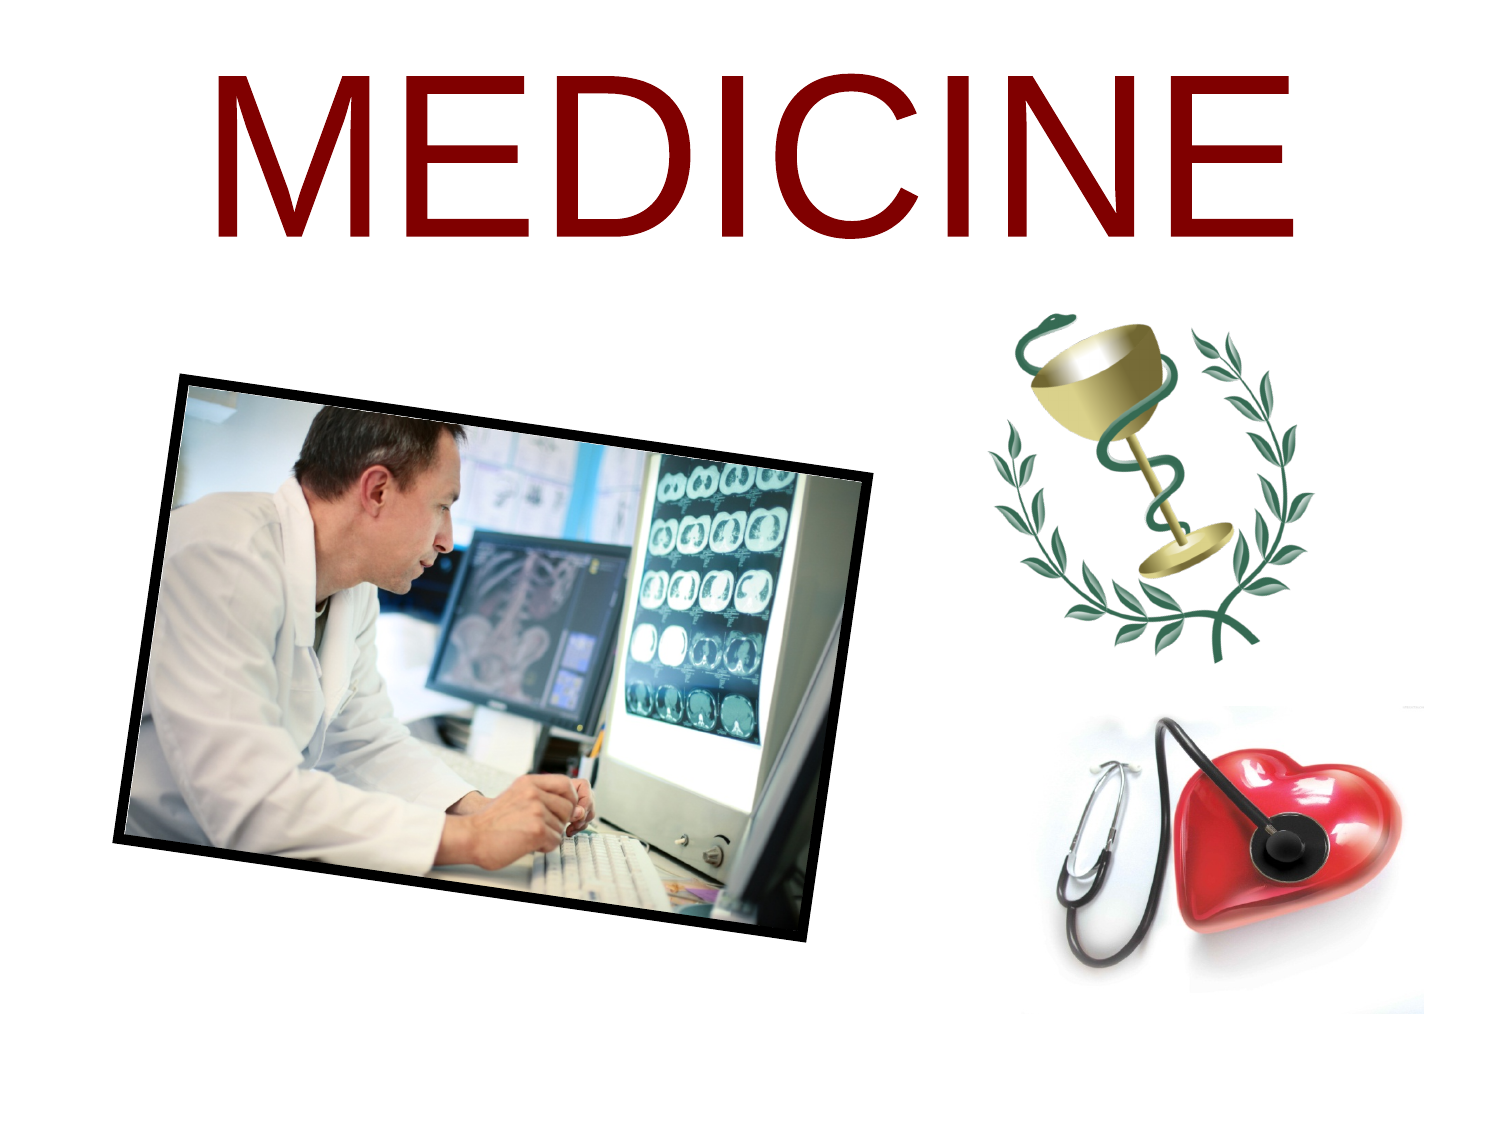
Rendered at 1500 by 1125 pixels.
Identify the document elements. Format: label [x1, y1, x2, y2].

picture [126, 386, 861, 930]
picture [928, 239, 1424, 1014]
